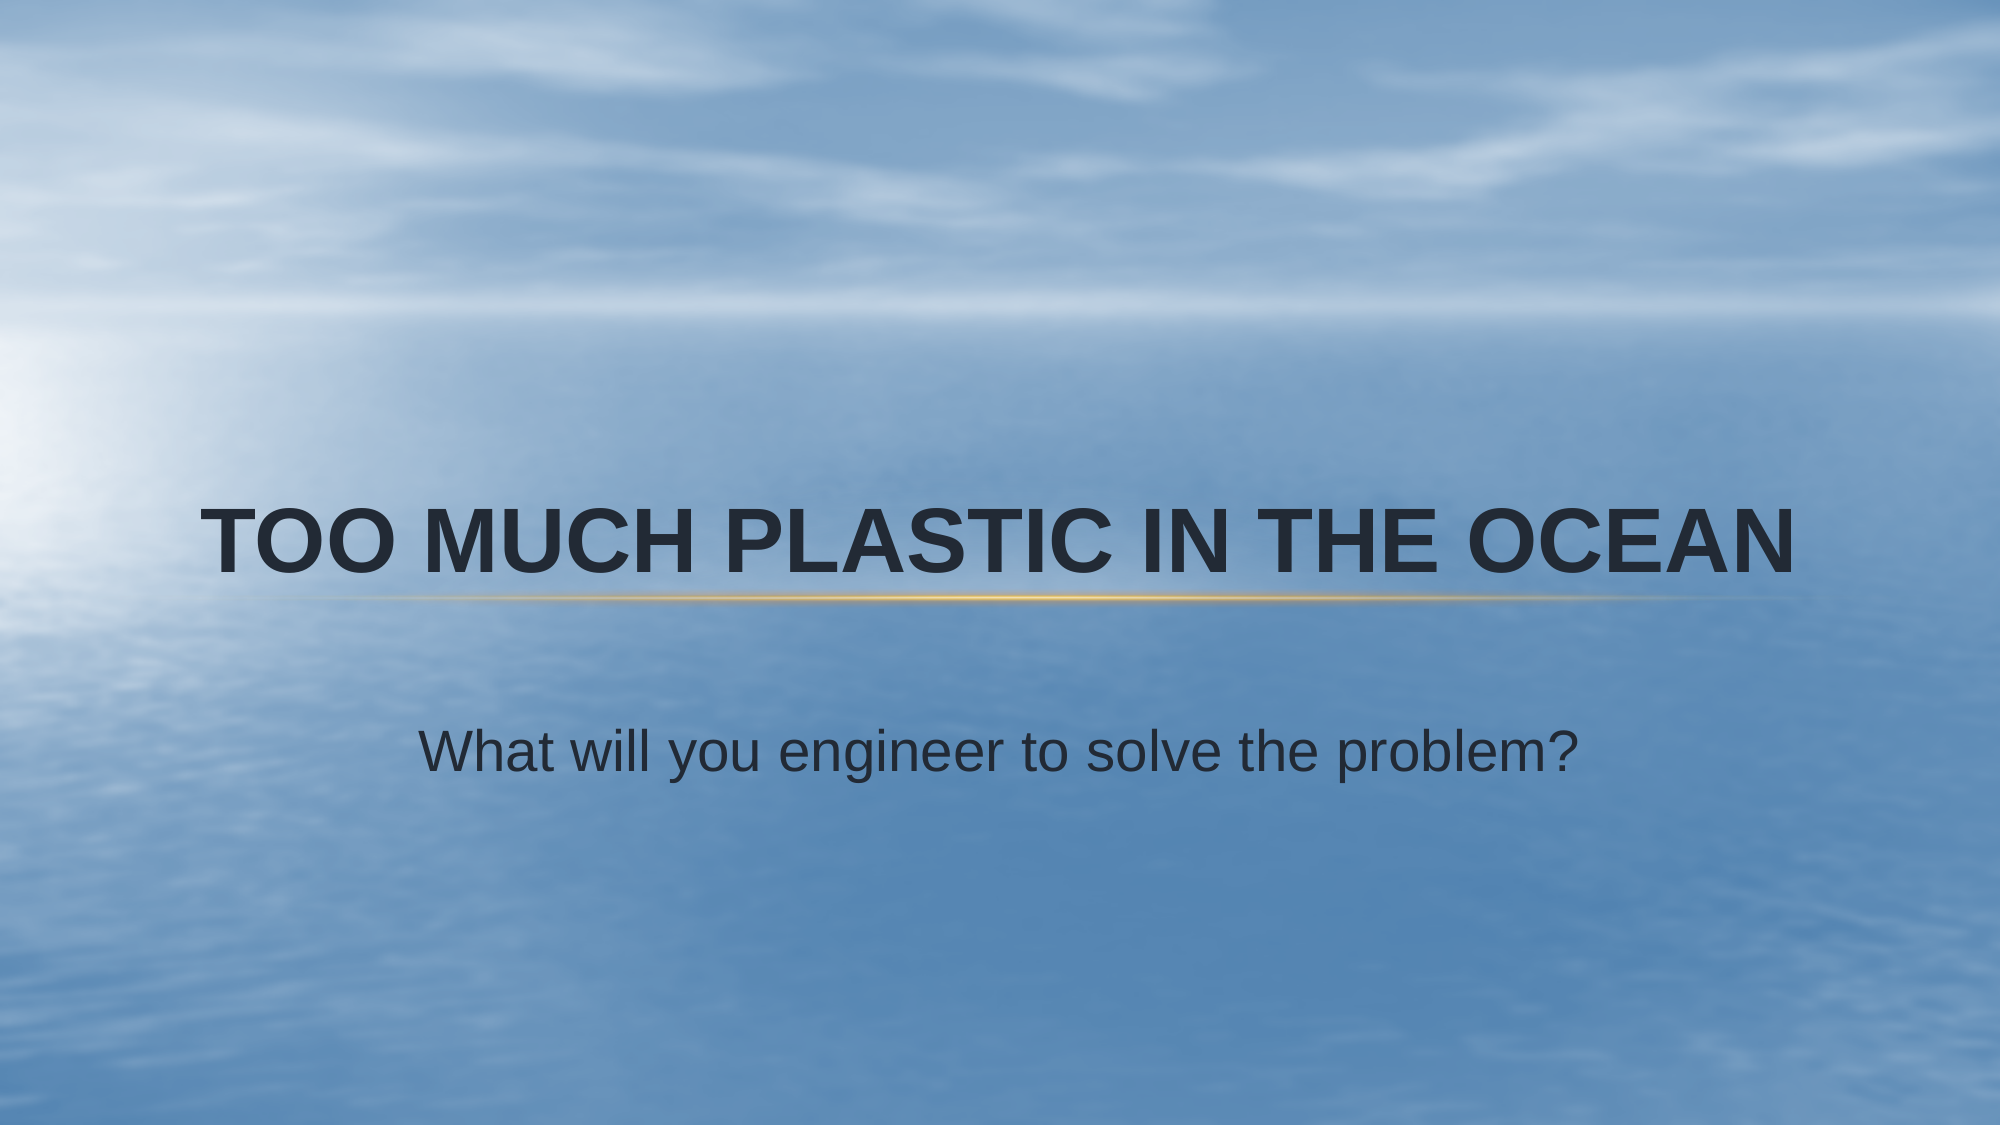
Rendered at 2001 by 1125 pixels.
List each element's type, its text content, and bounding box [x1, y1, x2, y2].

picture [0, 0, 2000, 1125]
subtitle What will you engineer to solve the problem? [300, 705, 1700, 823]
title TOO MUCH PLASTIC IN THE OCEAN [150, 357, 1850, 599]
